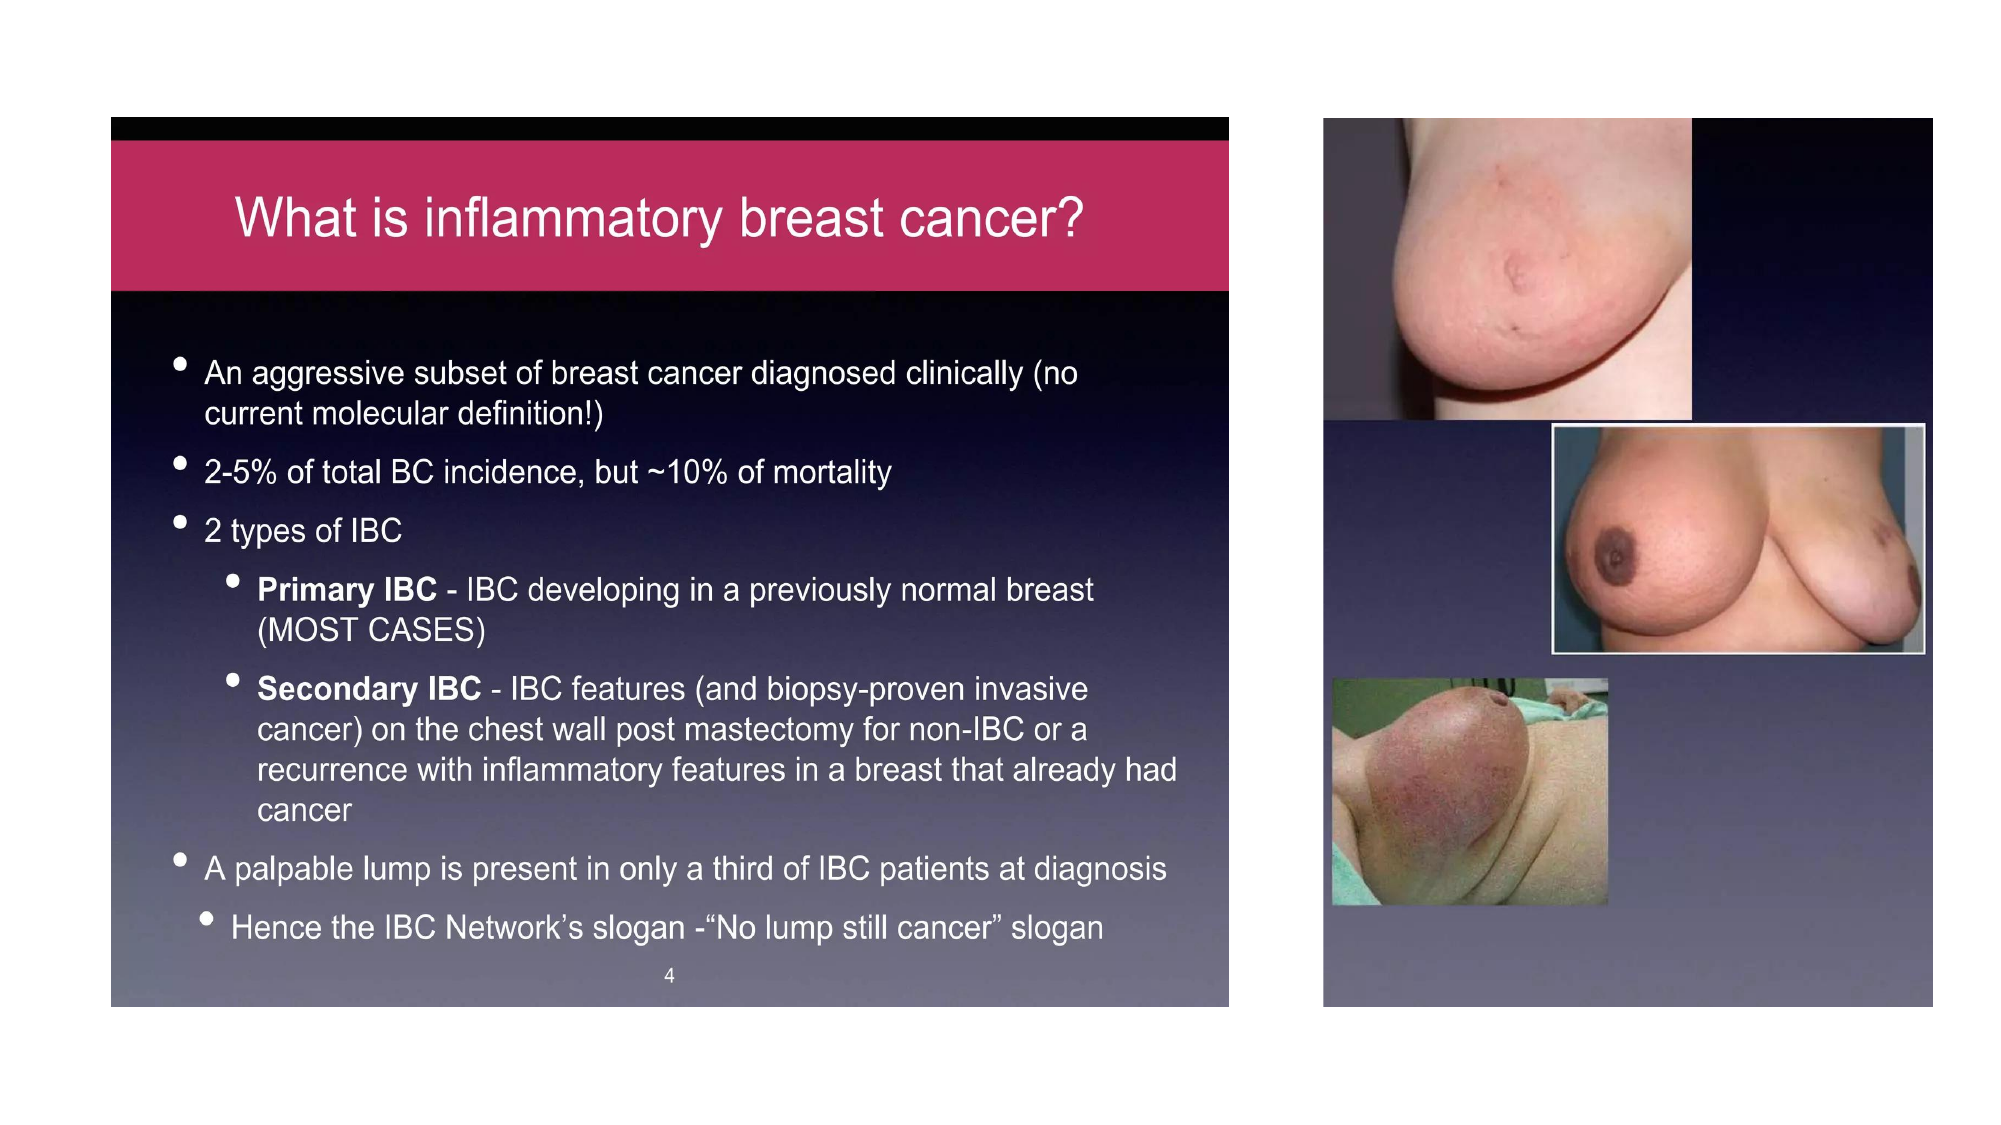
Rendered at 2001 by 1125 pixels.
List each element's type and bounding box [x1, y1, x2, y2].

picture [111, 117, 1229, 1007]
picture [1323, 117, 1933, 1007]
